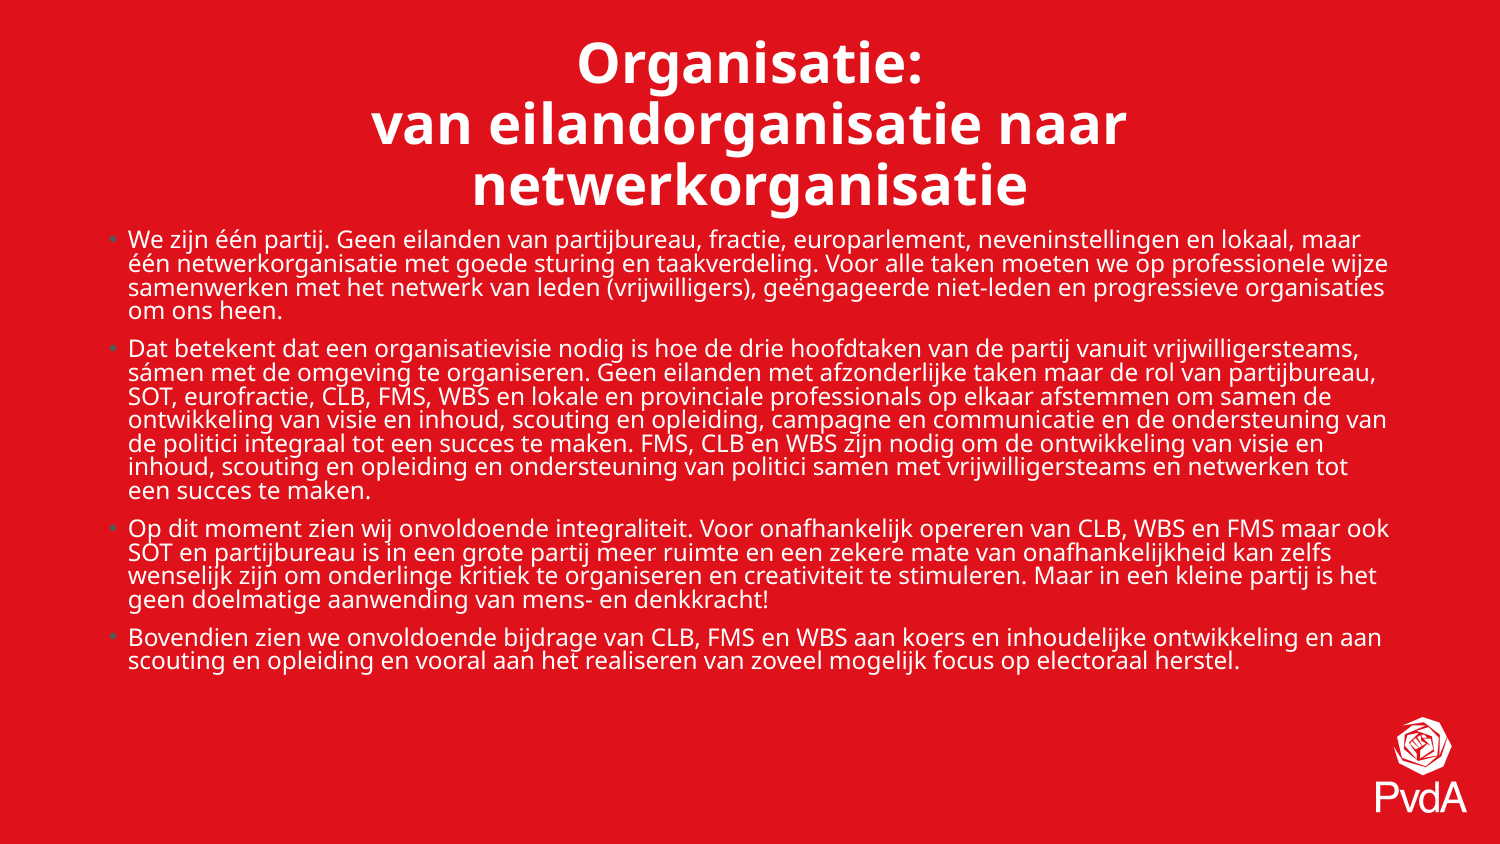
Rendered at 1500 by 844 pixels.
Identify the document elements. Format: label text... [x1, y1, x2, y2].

title Organisatie: van eilandorganisatie naar netwerkorganisatie [102, 44, 1398, 209]
picture [1376, 717, 1468, 813]
list We zijn één partij. Geen eilanden van partijbureau, fractie, europarlement, neveninstellingen en lokaal, maar één netwerkorganisatie met goede sturing en taakverdeling. Voor alle taken moeten we op professionele wijze samenwerken met het netwerk van leden (vrijwilligers), geëngageerde niet-leden en progressieve organisaties om ons heen. Dat betekent dat een organisatievisie nodig is hoe de drie hoofdtaken van de partij vanuit vrijwilligersteams, sámen met de omgeving te organiseren. Geen eilanden met afzonderlijke taken maar de rol van partijbureau, SOT, eurofractie, CLB, FMS, WBS en lokale en provinciale professionals op elkaar afstemmen om samen de ontwikkeling van visie en inhoud, scouting en opleiding, campagne en communicatie en de ondersteuning van de politici integraal tot een succes te maken. FMS, CLB en WBS zijn nodig om de ontwikkeling van visie en inhoud, scouting en opleiding en ondersteuning van politici samen met vrijwilligersteams en netwerken tot een succes te maken. Op dit moment zien wij onvoldoende integraliteit. Voor onafhankelijk opereren van CLB, WBS en FMS maar ook SOT en partijbureau is in een grote partij meer ruimte en een zekere mate van onafhankelijkheid kan zelfs wenselijk zijn om onderlinge kritiek te organiseren en creativiteit te stimuleren. Maar in een kleine partij is het geen doelmatige aanwending van mens- en denkkracht! Bovendien zien we onvoldoende bijdrage van CLB, FMS en WBS aan koers en inhoudelijke ontwikkeling en aan scouting en opleiding en vooral aan het realiseren van zoveel mogelijk focus op electoraal herstel. [102, 224, 1398, 761]
